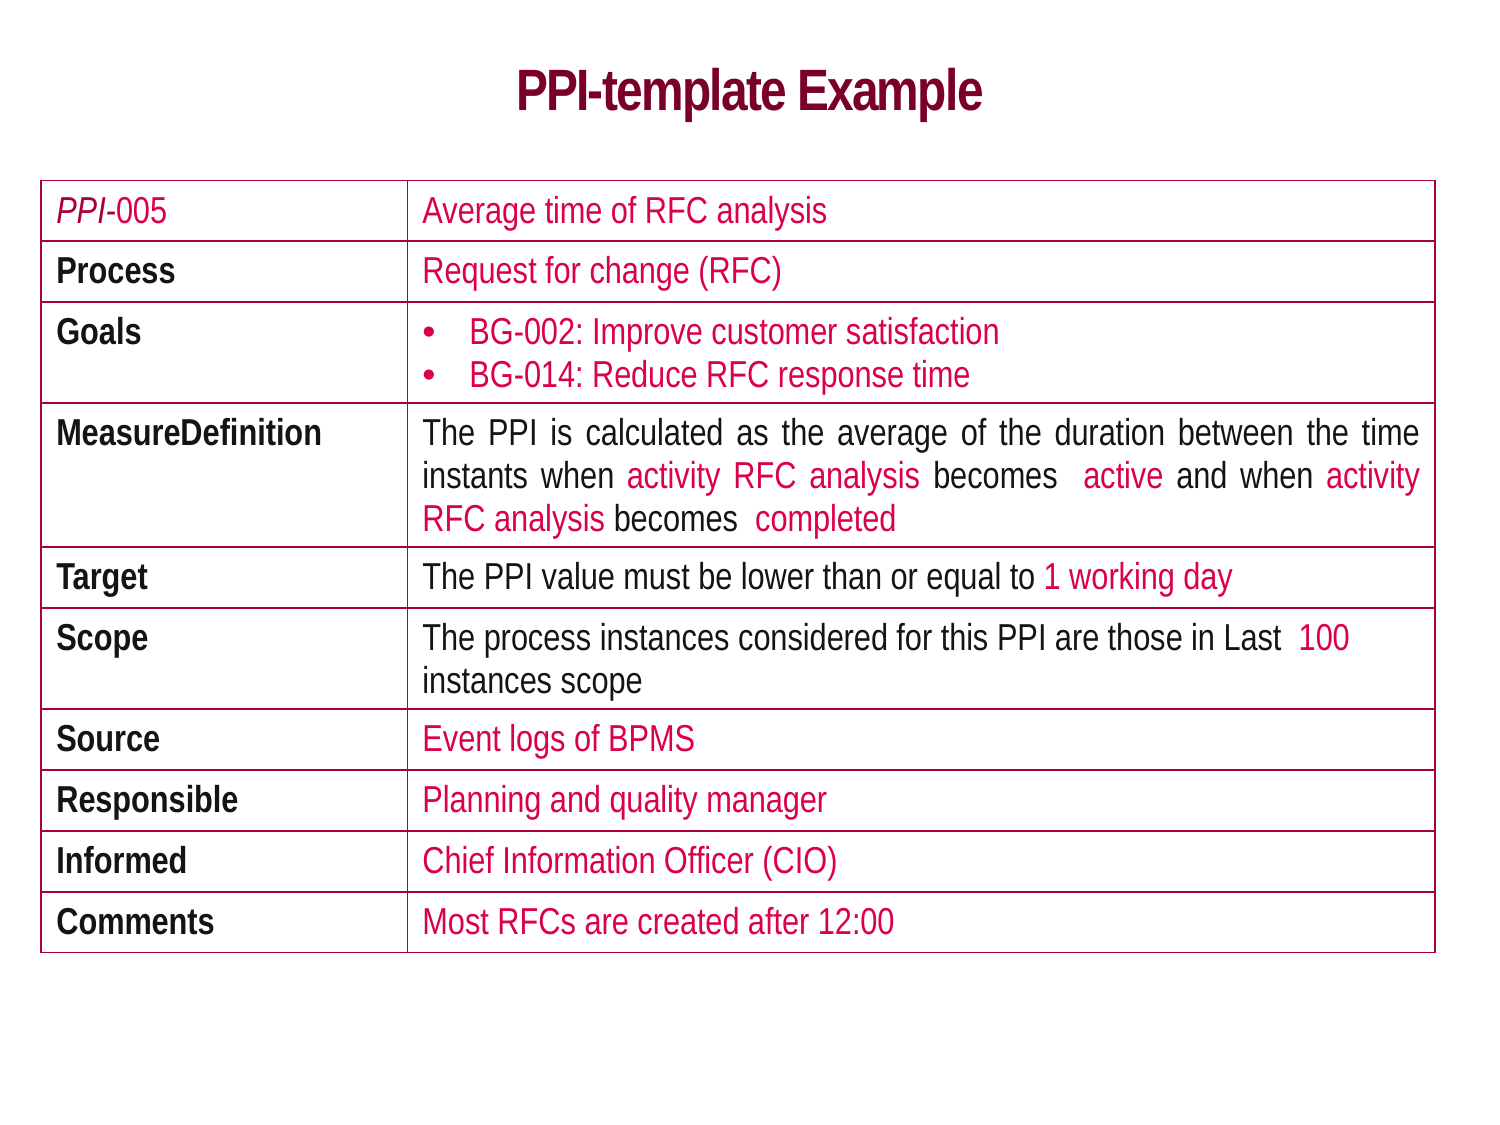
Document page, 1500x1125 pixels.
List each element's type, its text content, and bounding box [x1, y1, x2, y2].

table_cell Most RFCs are created after 12:00 [408, 893, 1434, 952]
table_cell BG-002: Improve customer satisfaction BG-014: Reduce RFC response time [408, 303, 1434, 402]
text_box PPI-template Example [0, 45, 1500, 118]
table_cell MeasureDefinition [42, 404, 407, 546]
table_cell Informed [42, 832, 407, 891]
table_cell Goals [42, 303, 407, 402]
table_cell The PPI is calculated as the average of the duration between the time instants when activity RFC analysis becomes active and when activity RFC analysis becomes completed [408, 404, 1434, 546]
table_cell The PPI value must be lower than or equal to 1 working day [408, 548, 1434, 607]
table_cell Scope [42, 609, 407, 708]
table_cell Responsible [42, 771, 407, 830]
table_cell Event logs of BPMS [408, 710, 1434, 769]
table_cell Comments [42, 893, 407, 952]
table_cell Target [42, 548, 407, 607]
table_header Average time of RFC analysis [408, 181, 1434, 240]
table_cell Chief Information Officer (CIO) [408, 832, 1434, 891]
table_cell Request for change (RFC) [408, 242, 1434, 301]
table_cell Planning and quality manager [408, 771, 1434, 830]
table_cell The process instances considered for this PPI are those in Last 100 instances scope [408, 609, 1434, 708]
table_cell Process [42, 242, 407, 301]
table_header PPI-005 [42, 181, 407, 240]
table_cell Source [42, 710, 407, 769]
